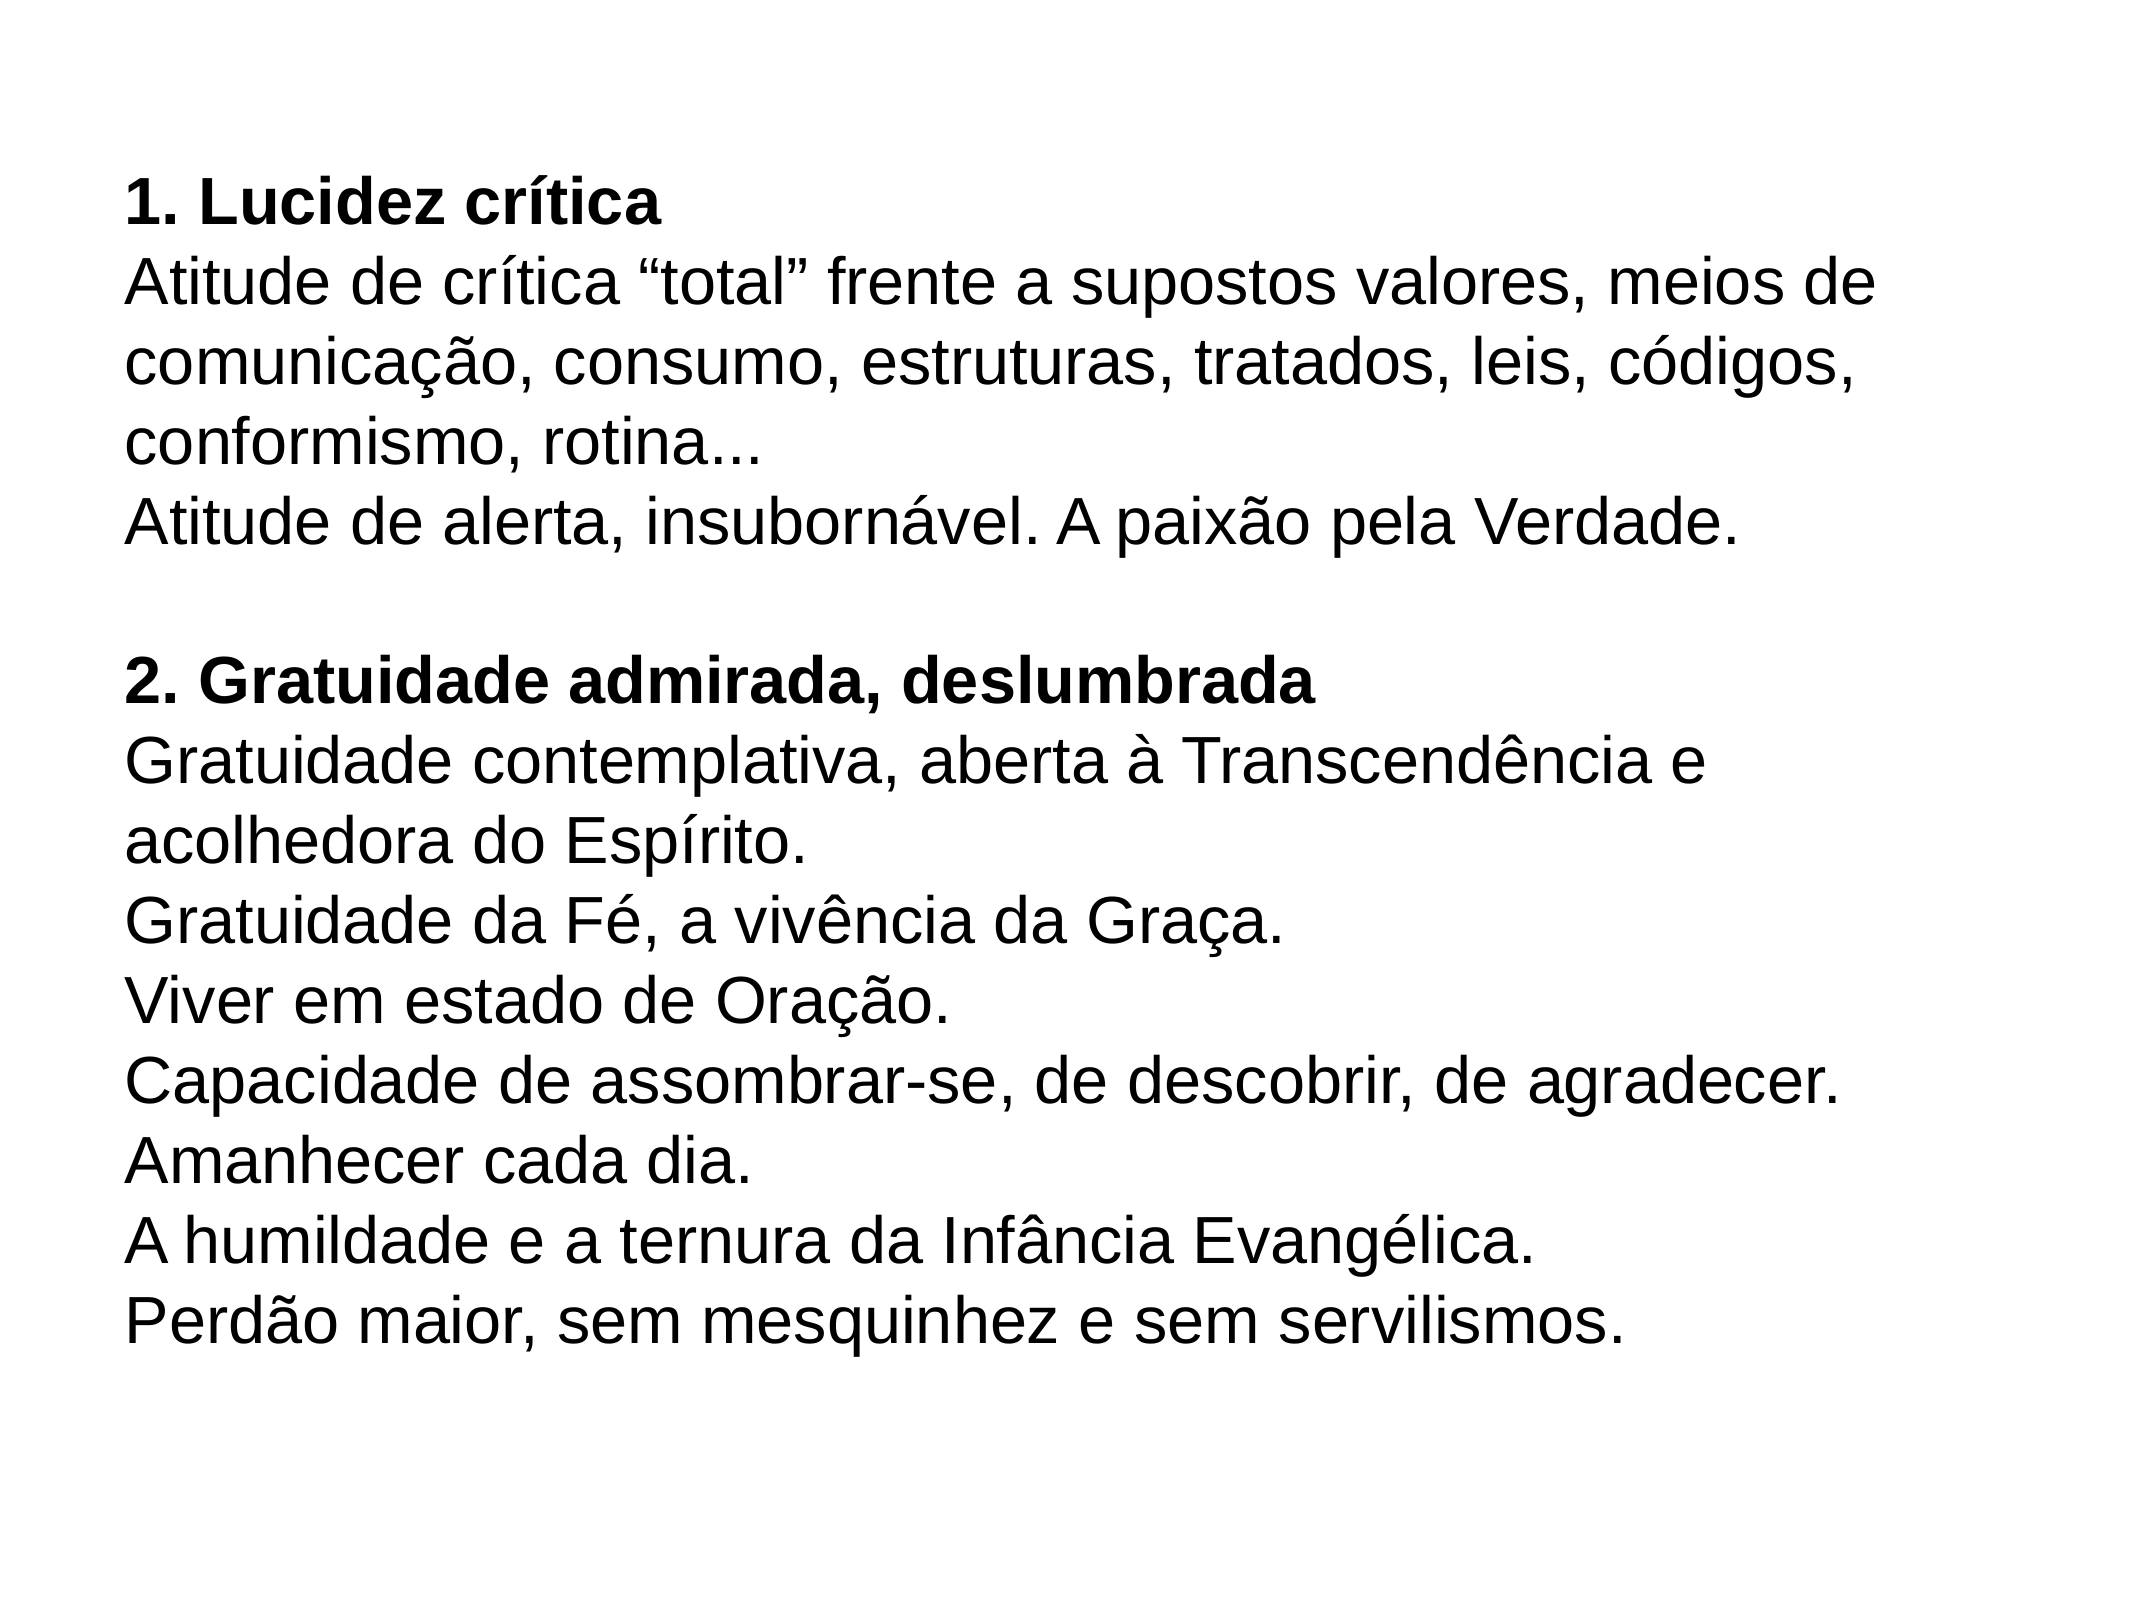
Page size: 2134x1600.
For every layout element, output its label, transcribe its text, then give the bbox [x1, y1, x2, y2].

text_box 1. Lucidez crítica Atitude de crítica “total” frente a supostos valores, meios de comunicação, consumo, estruturas, tratados, leis, códigos, conformismo, rotina... Atitude de alerta, insubornável. A paixão pela Verdade. 2. Gratuidade admirada, deslumbrada Gratuidade contemplativa, aberta à Transcendência e acolhedora do Espírito. Gratuidade da Fé, a vivência da Graça. Viver em estado de Oração. Capacidade de assombrar-se, de descobrir, de agradecer. Amanhecer cada dia. A humildade e a ternura da Infância Evangélica. Perdão maior, sem mesquinhez e sem servilismos. [109, 150, 2000, 1365]
